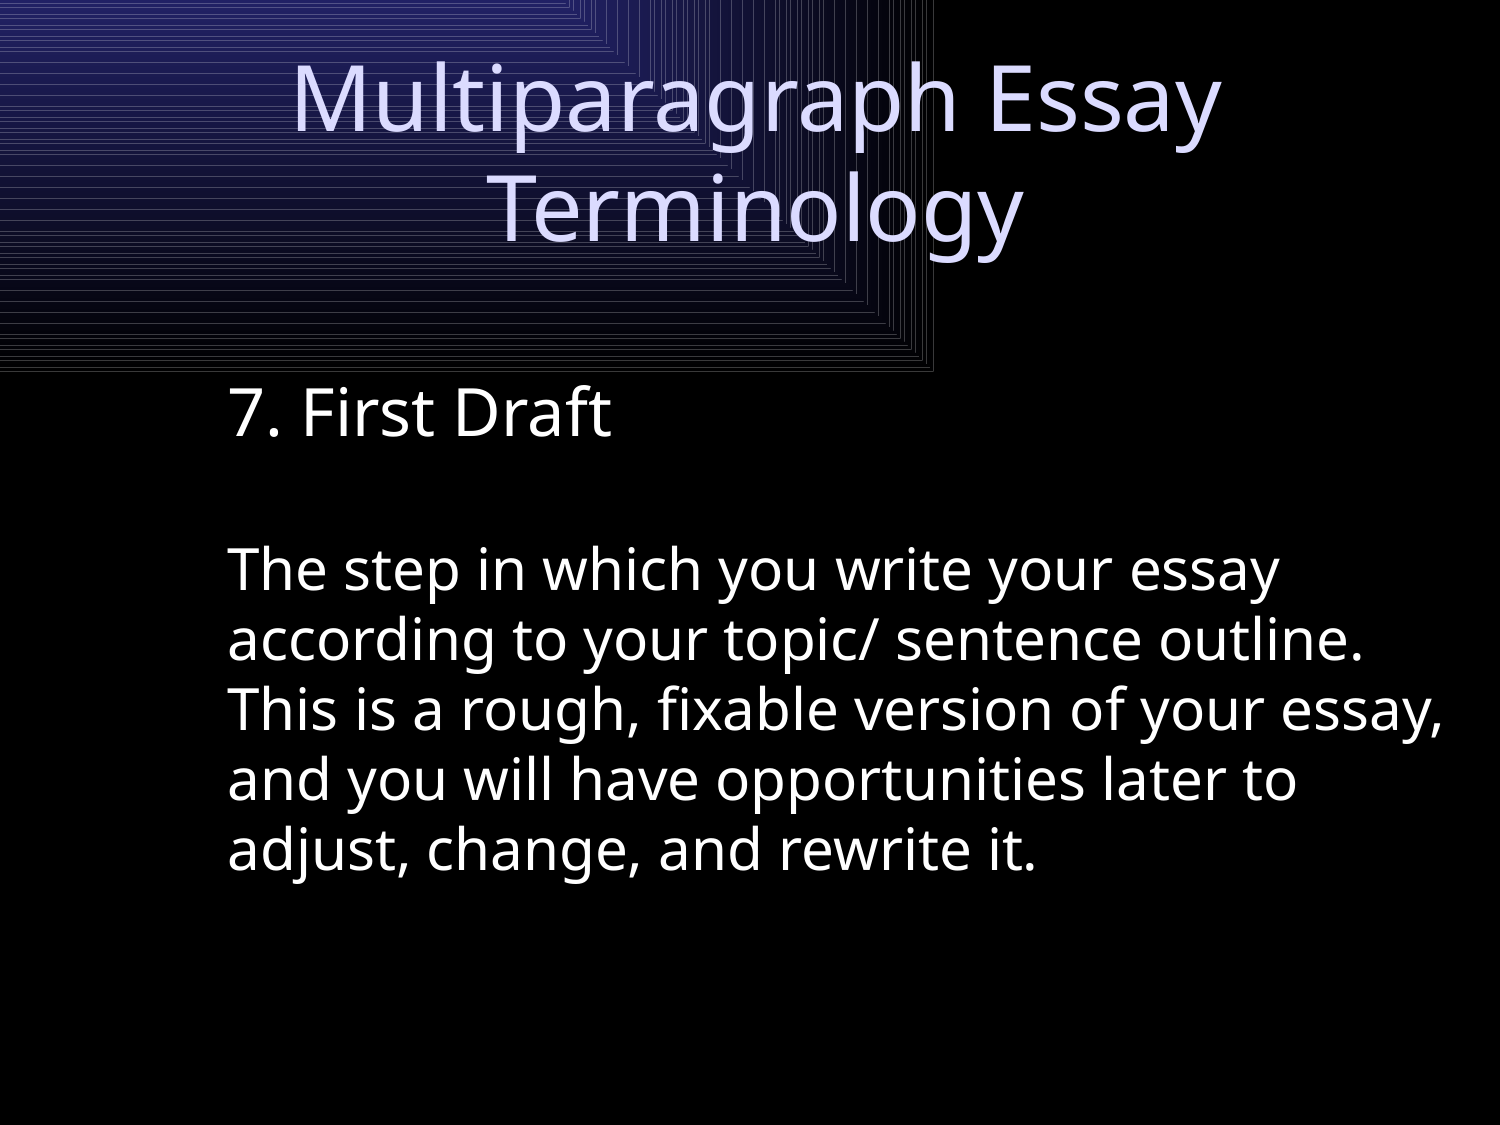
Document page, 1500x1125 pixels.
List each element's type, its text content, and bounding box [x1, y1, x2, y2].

title Multiparagraph Essay Terminology [50, 37, 1463, 263]
list The step in which you write your essay according to your topic/ sentence outline. This is a rough, fixable version of your essay, and you will have opportunities later to adjust, change, and rewrite it. [49, 524, 1463, 1125]
text_box 7. First Draft [212, 362, 1288, 458]
